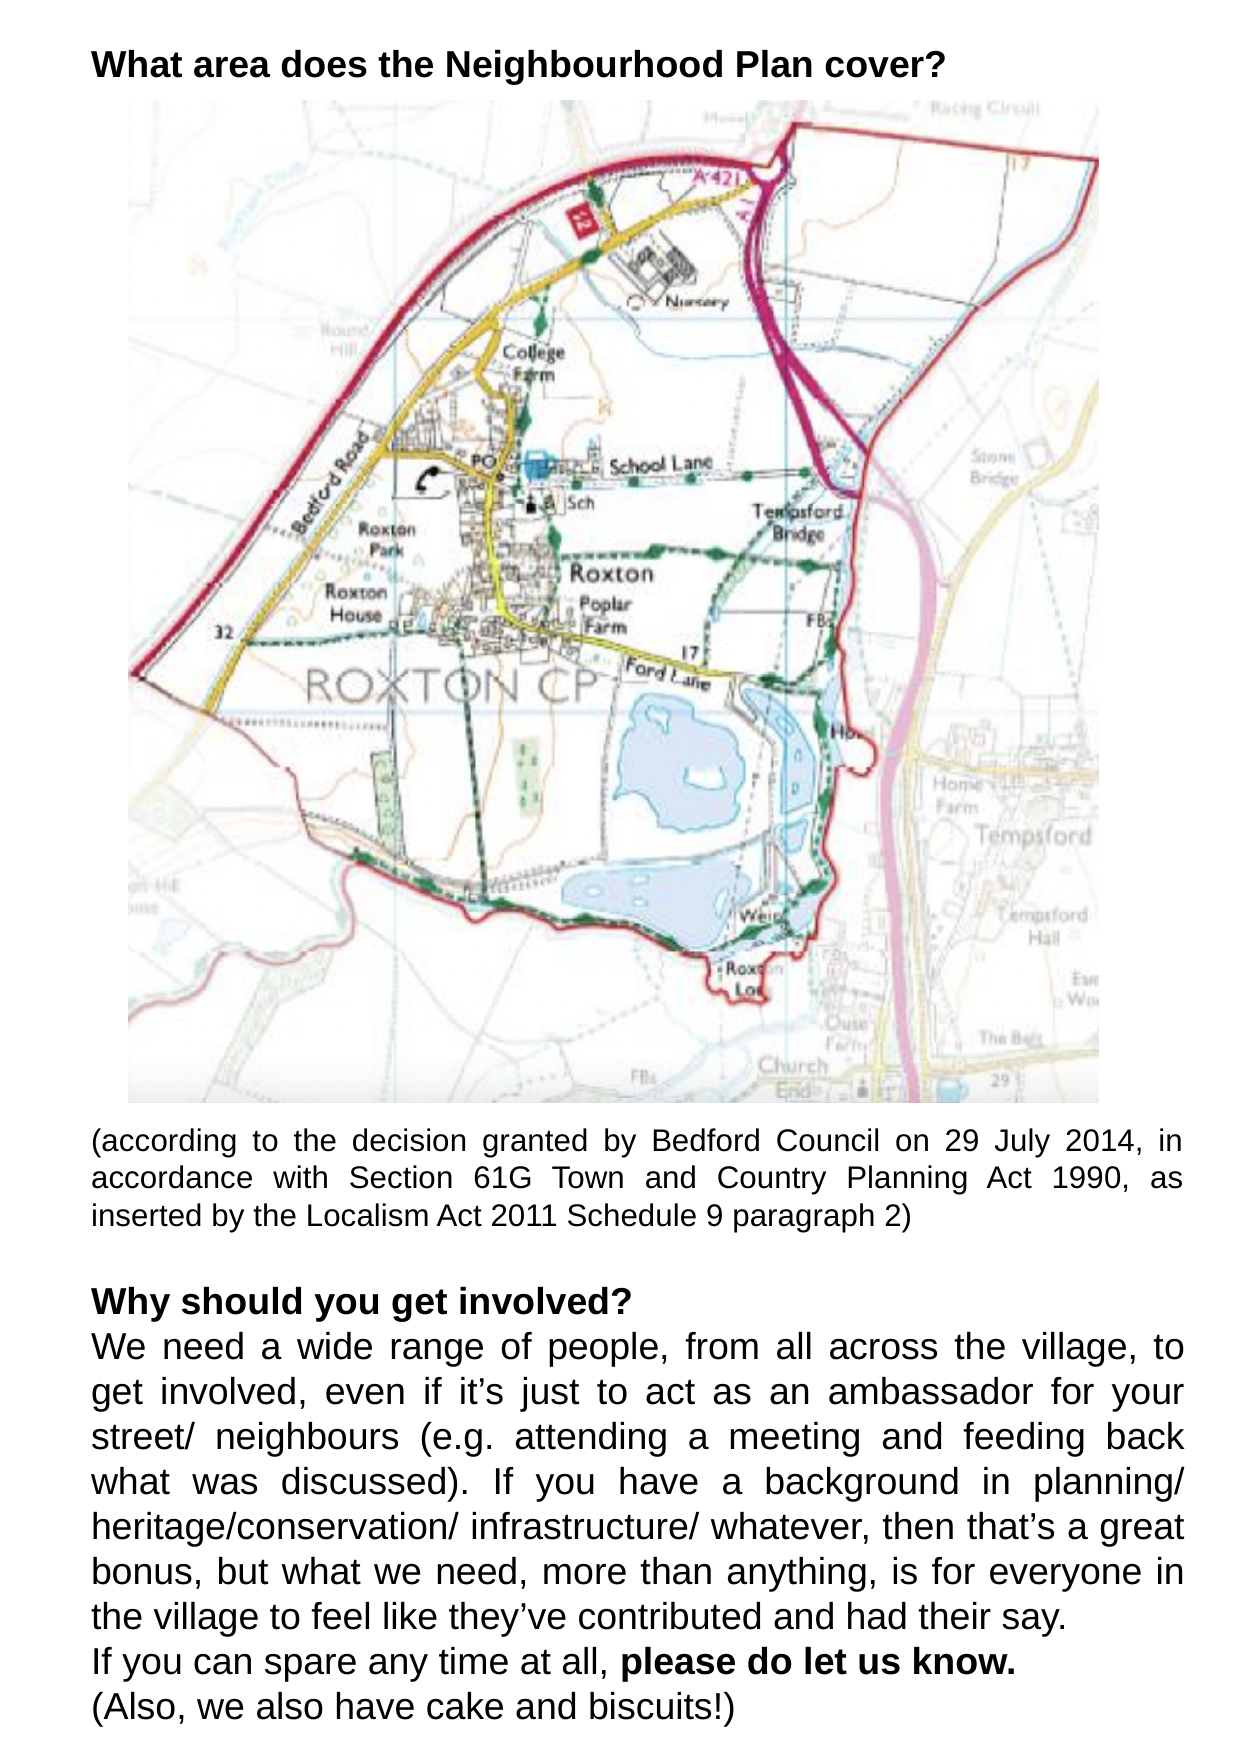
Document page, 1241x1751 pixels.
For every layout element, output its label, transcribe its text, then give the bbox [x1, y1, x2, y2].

text_box What area does the Neighbourhood Plan cover? (according to the decision granted by Bedford Council on 29 July 2014, in accordance with Section 61G Town and Country Planning Act 1990, as inserted by the Localism Act 2011 Schedule 9 paragraph 2) Why should you get involved? We need a wide range of people, from all across the village, to get involved, even if it’s just to act as an ambassador for your street/ neighbours (e.g. attending a meeting and feeding back what was discussed). If you have a background in planning/ heritage/conservation/ infrastructure/ whatever, then that’s a great bonus, but what we need, more than anything, is for everyone in the village to feel like they’ve contributed and had their say. If you can spare any time at all, please do let us know. (Also, we also have cake and biscuits!) [75, 24, 1200, 1743]
picture [128, 100, 1099, 1104]
